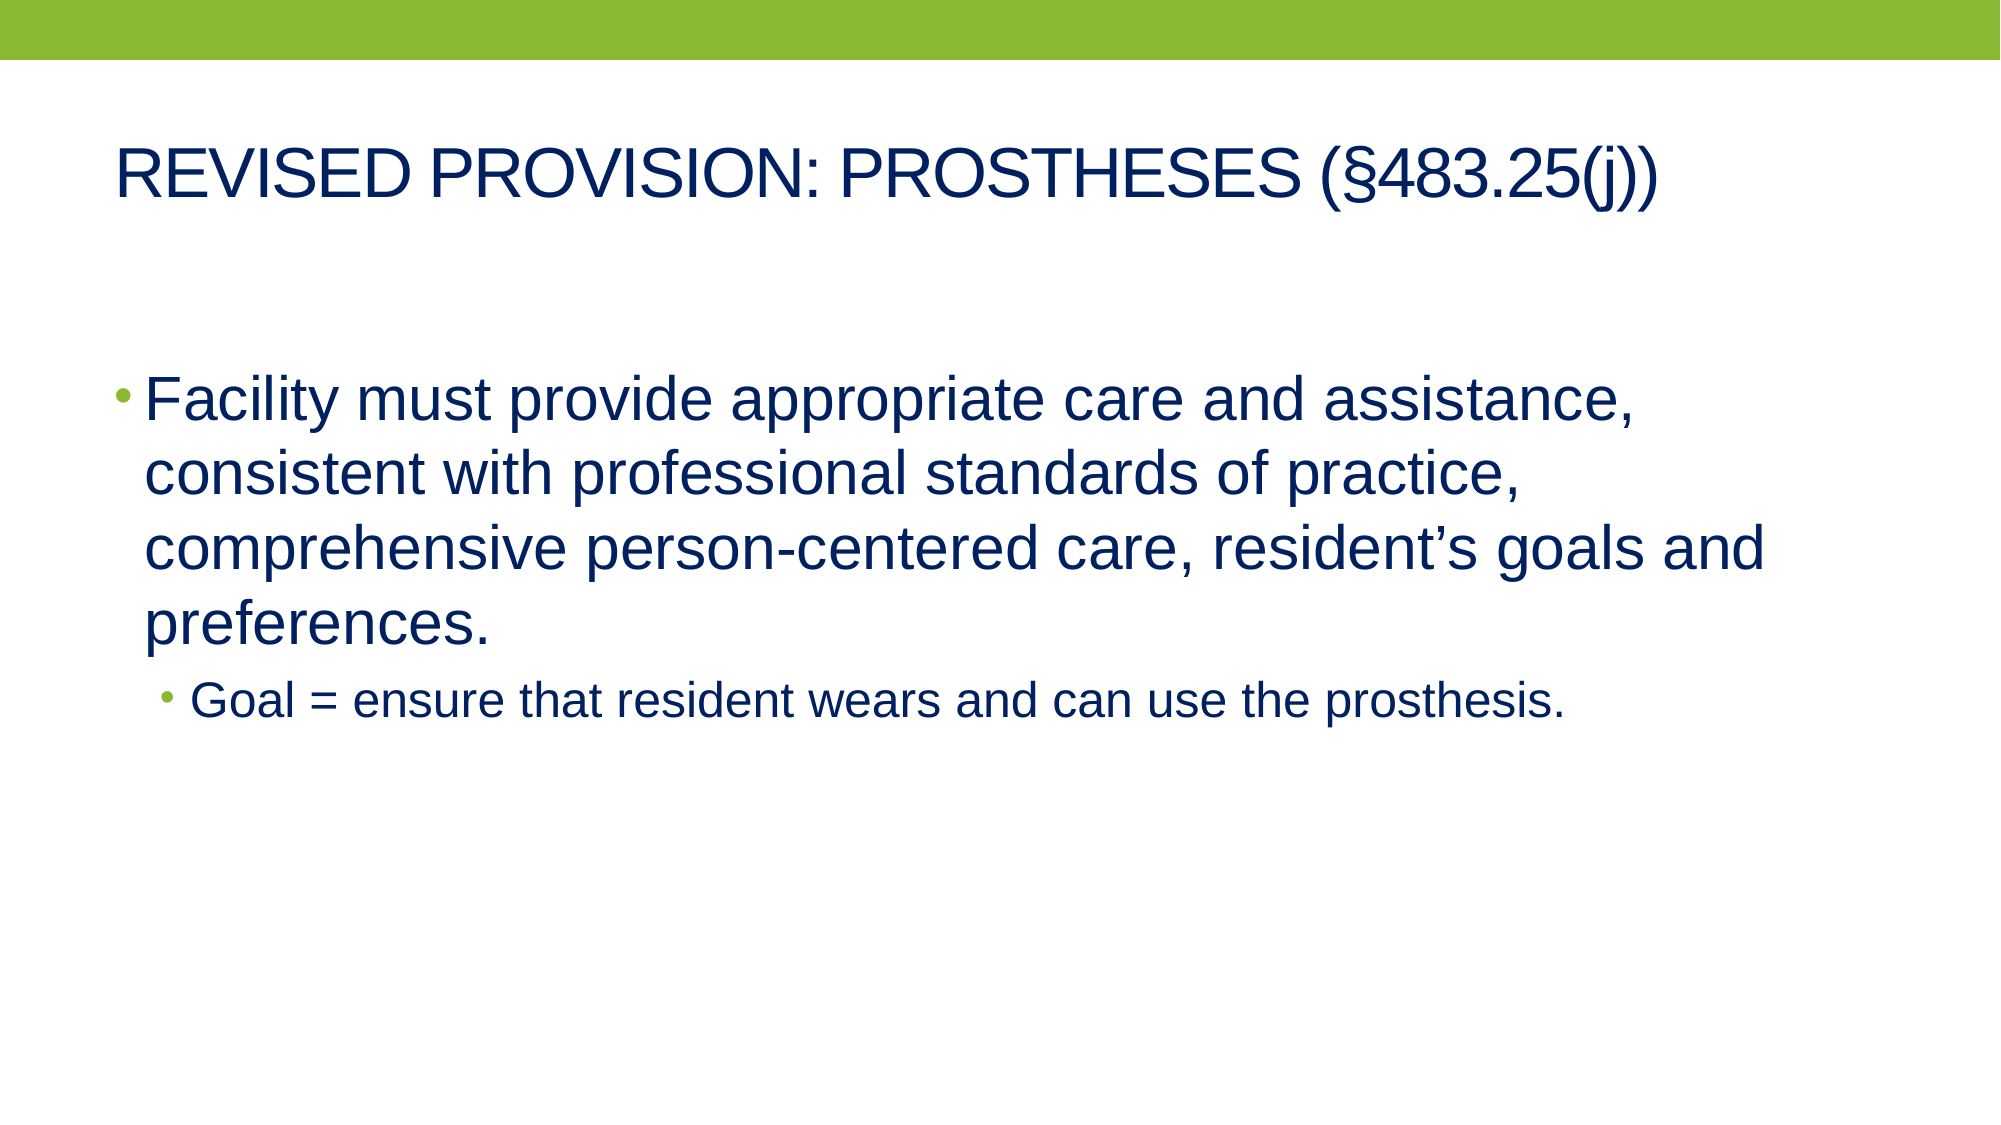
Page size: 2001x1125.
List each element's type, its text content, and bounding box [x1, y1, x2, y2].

title REVISED PROVISION: PROSTHESES (§483.25(j)) [99, 87, 1900, 250]
list Facility must provide appropriate care and assistance, consistent with professional standards of practice, comprehensive person-centered care, resident’s goals and preferences. Goal = ensure that resident wears and can use the prosthesis. [99, 262, 1901, 1063]
